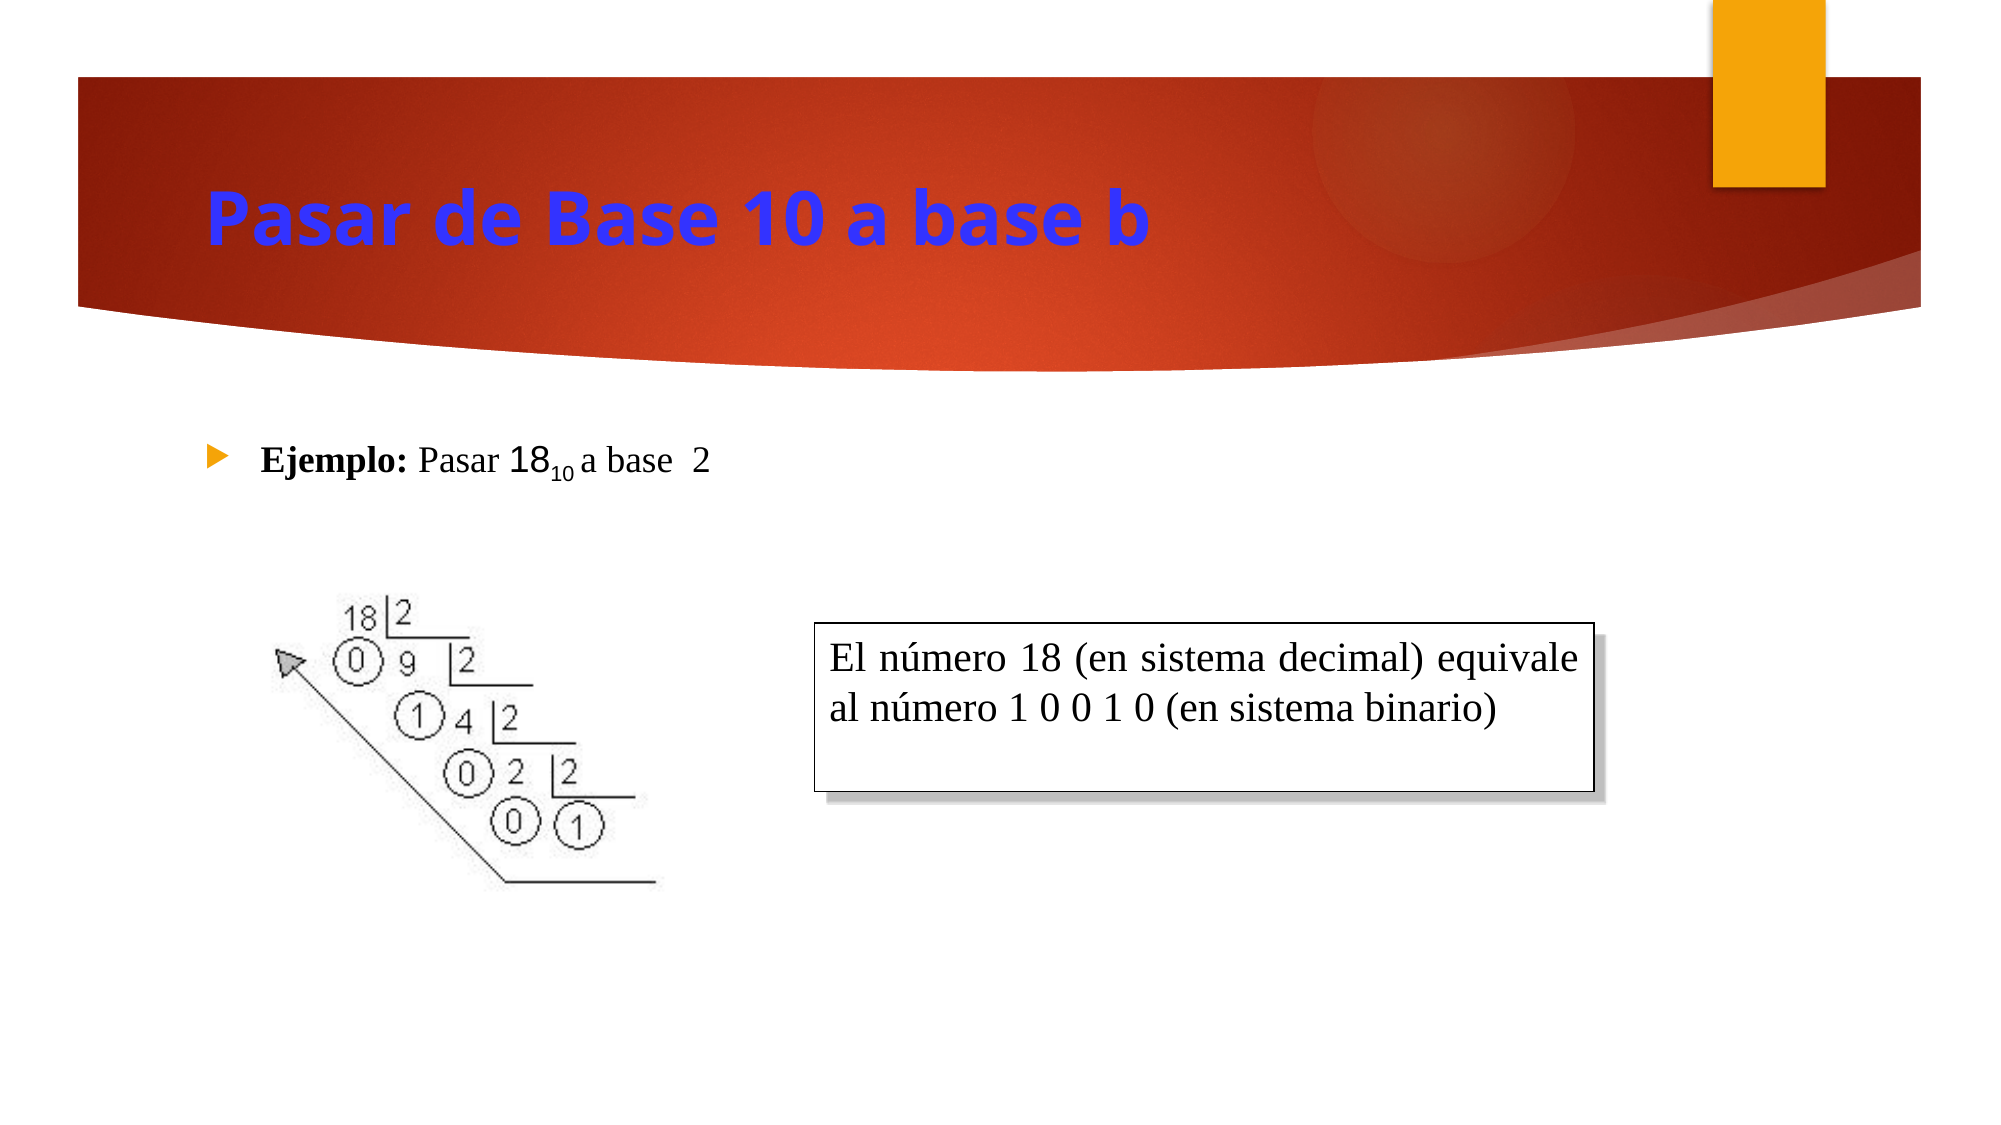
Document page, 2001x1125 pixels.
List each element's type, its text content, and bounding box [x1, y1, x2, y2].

title Pasar de Base 10 a base b [189, 155, 1627, 275]
text_box El número 18 (en sistema decimal) equivale al número 1 0 0 1 0 (en sistema binario) [814, 622, 1595, 792]
picture [229, 575, 683, 899]
list Ejemplo: Pasar 1810 a base 2 [189, 427, 1627, 988]
